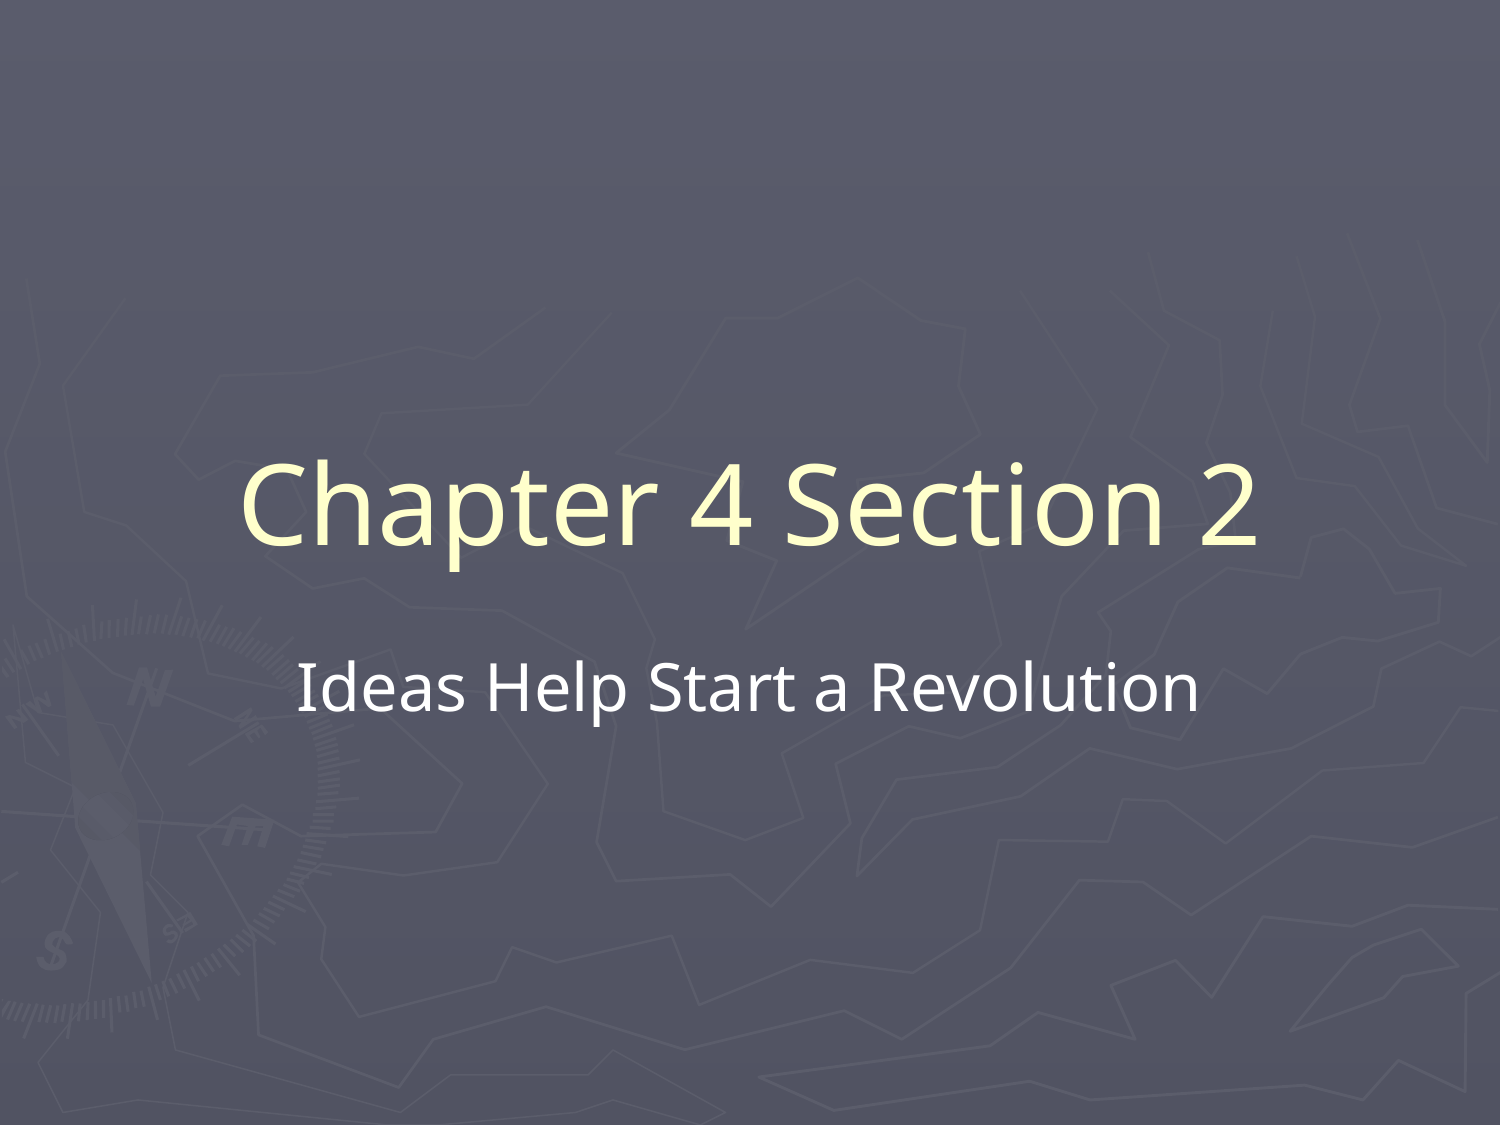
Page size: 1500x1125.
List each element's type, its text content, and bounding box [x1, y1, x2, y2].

subtitle Ideas Help Start a Revolution [225, 637, 1275, 925]
title Chapter 4 Section 2 [112, 290, 1388, 575]
